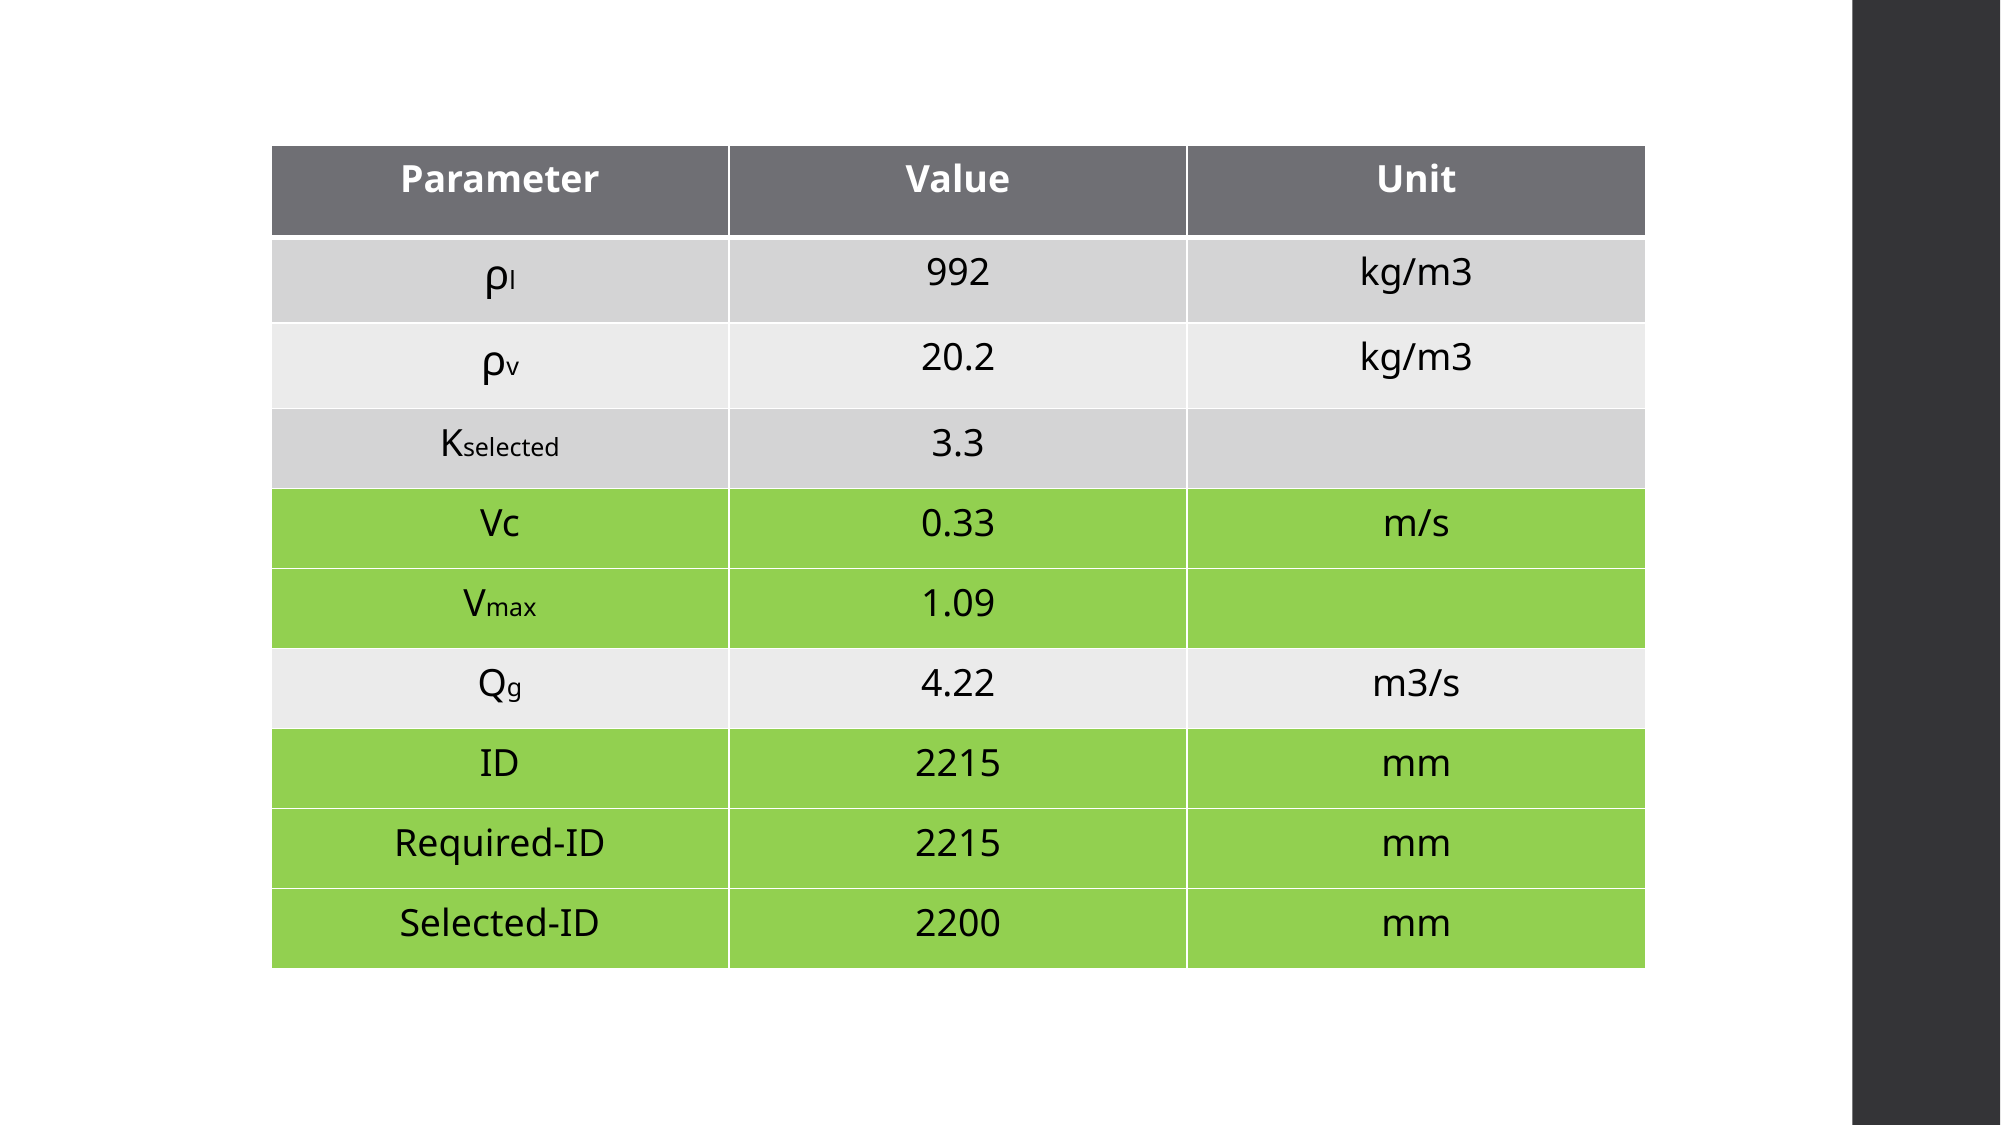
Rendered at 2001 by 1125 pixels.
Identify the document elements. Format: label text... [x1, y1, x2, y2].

table_cell [1188, 409, 1645, 488]
table_cell mm [1188, 729, 1645, 808]
table_cell 992 [730, 240, 1186, 322]
table_cell Vc [272, 489, 728, 568]
table_cell 2200 [730, 889, 1186, 968]
table_cell 20.2 [730, 324, 1186, 408]
table_cell 3.3 [730, 409, 1186, 488]
table_cell ρv [272, 324, 728, 408]
table_cell 1.09 [730, 569, 1186, 648]
table_cell 4.22 [730, 649, 1186, 728]
table_header Unit [1188, 146, 1645, 235]
table_cell kg/m3 [1188, 324, 1645, 408]
table_cell Qg [272, 649, 728, 728]
table_cell kg/m3 [1188, 240, 1645, 322]
table_header Value [730, 146, 1186, 235]
table_cell [1188, 569, 1645, 648]
table_cell 0.33 [730, 489, 1186, 568]
table_cell ID [272, 729, 728, 808]
table_cell m3/s [1188, 649, 1645, 728]
table_cell m/s [1188, 489, 1645, 568]
table_cell mm [1188, 809, 1645, 888]
table_cell Selected-ID [272, 889, 728, 968]
table_header Parameter [272, 146, 728, 235]
table_cell Vmax [272, 569, 728, 648]
table_cell ρl [272, 240, 728, 322]
table_cell 2215 [730, 729, 1186, 808]
table_cell Required-ID [272, 809, 728, 888]
table_cell Kselected [272, 409, 728, 488]
table_cell mm [1188, 889, 1645, 968]
table_cell 2215 [730, 809, 1186, 888]
